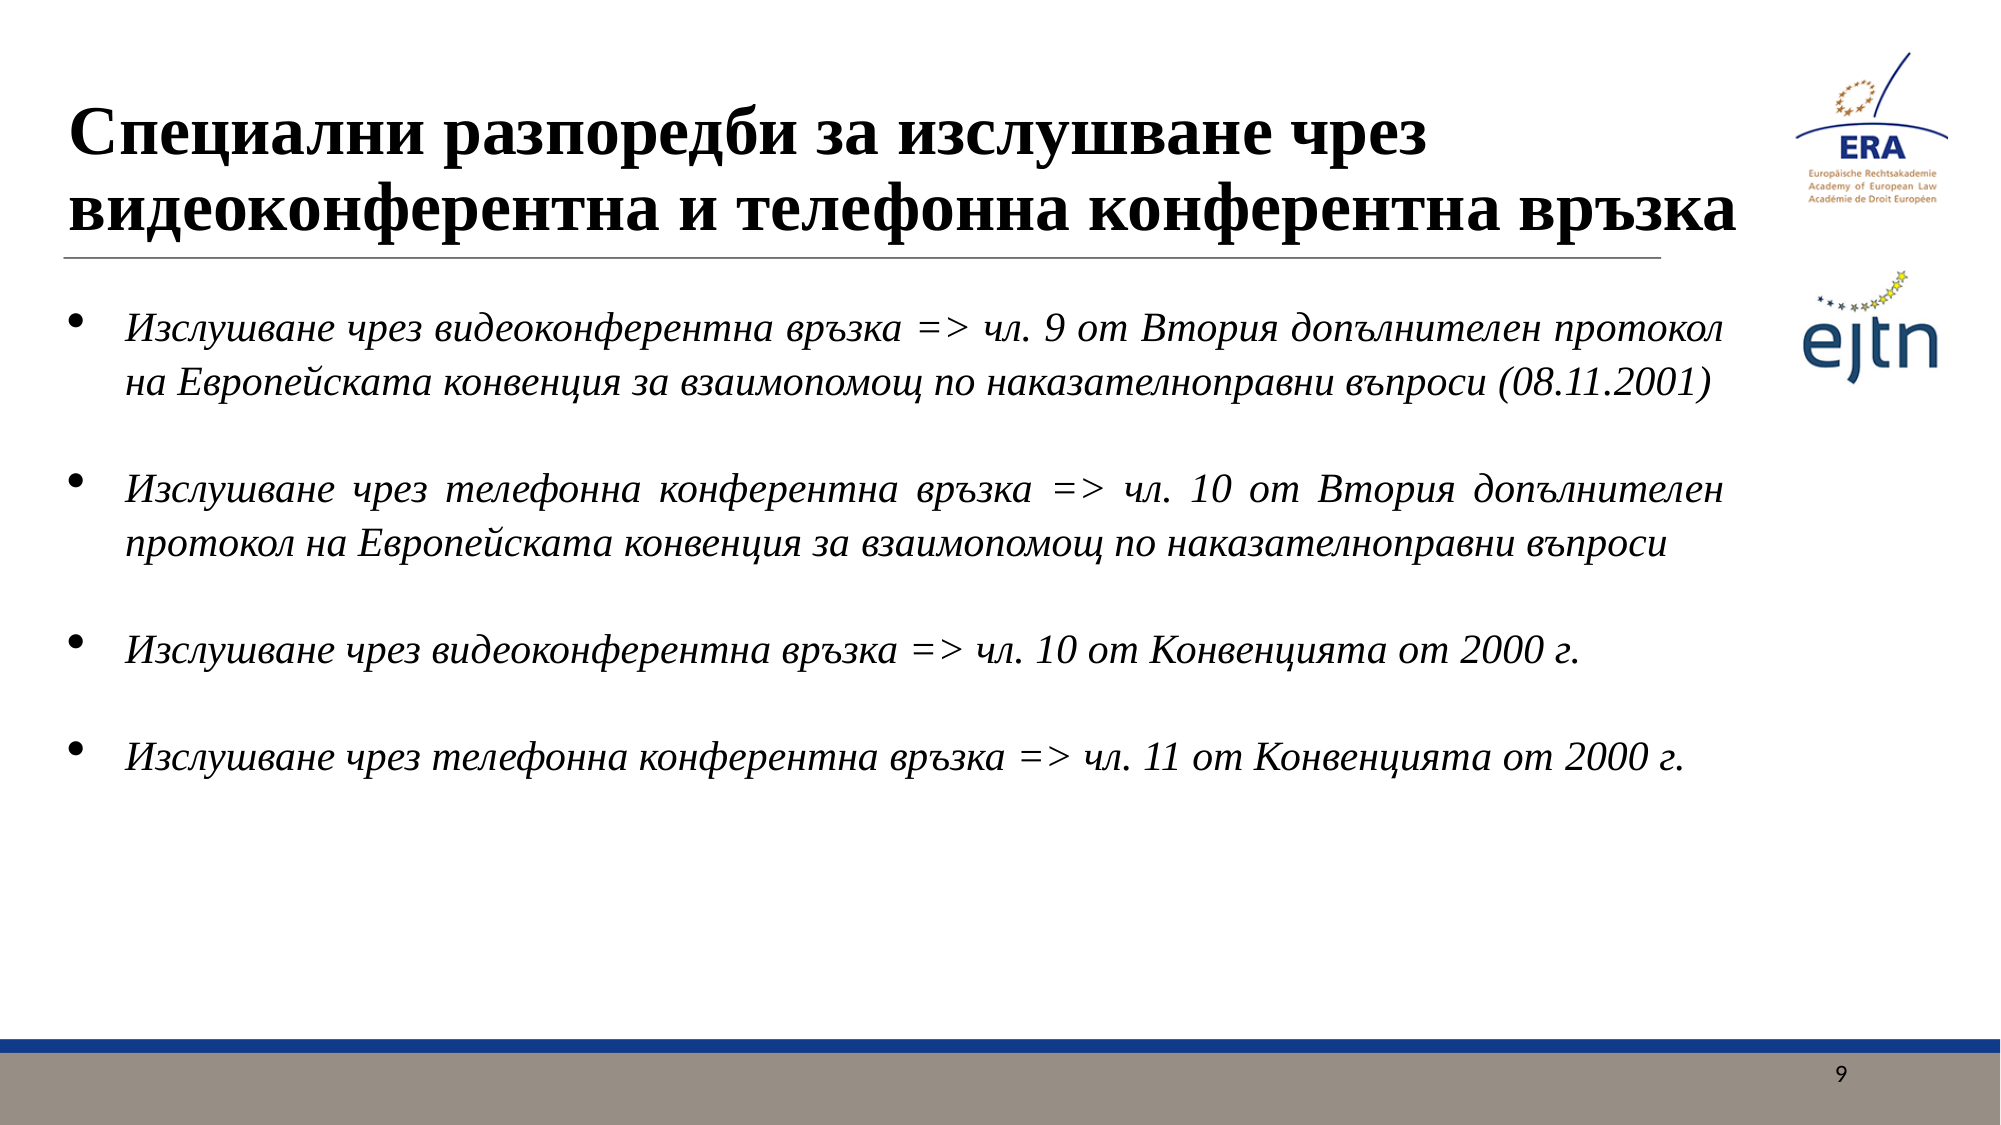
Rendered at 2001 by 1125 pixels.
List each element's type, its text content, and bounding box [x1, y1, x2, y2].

slide_number 9 [1412, 1042, 1863, 1103]
list Изслушване чрез видеоконферентна връзка => чл. 9 от Втория допълнителен протокол на Европейската конвенция за взаимопомощ по наказателноправни въпроси (08.11.2001) Изслушване чрез телефонна конферентна връзка => чл. 10 от Втория допълнителен протокол на Европейската конвенция за взаимопомощ по наказателноправни въпроси Изслушване чрез видеоконферентна връзка => чл. 10 от Конвенцията от 2000 г. Изслушване чрез телефонна конферентна връзка => чл. 11 от Конвенцията от 2000 г. [53, 289, 1740, 1010]
title Специални разпоредби за изслушване чрез видеоконферентна и телефонна конферентна връзка [53, 76, 1843, 264]
picture [0, 0, 2001, 1125]
